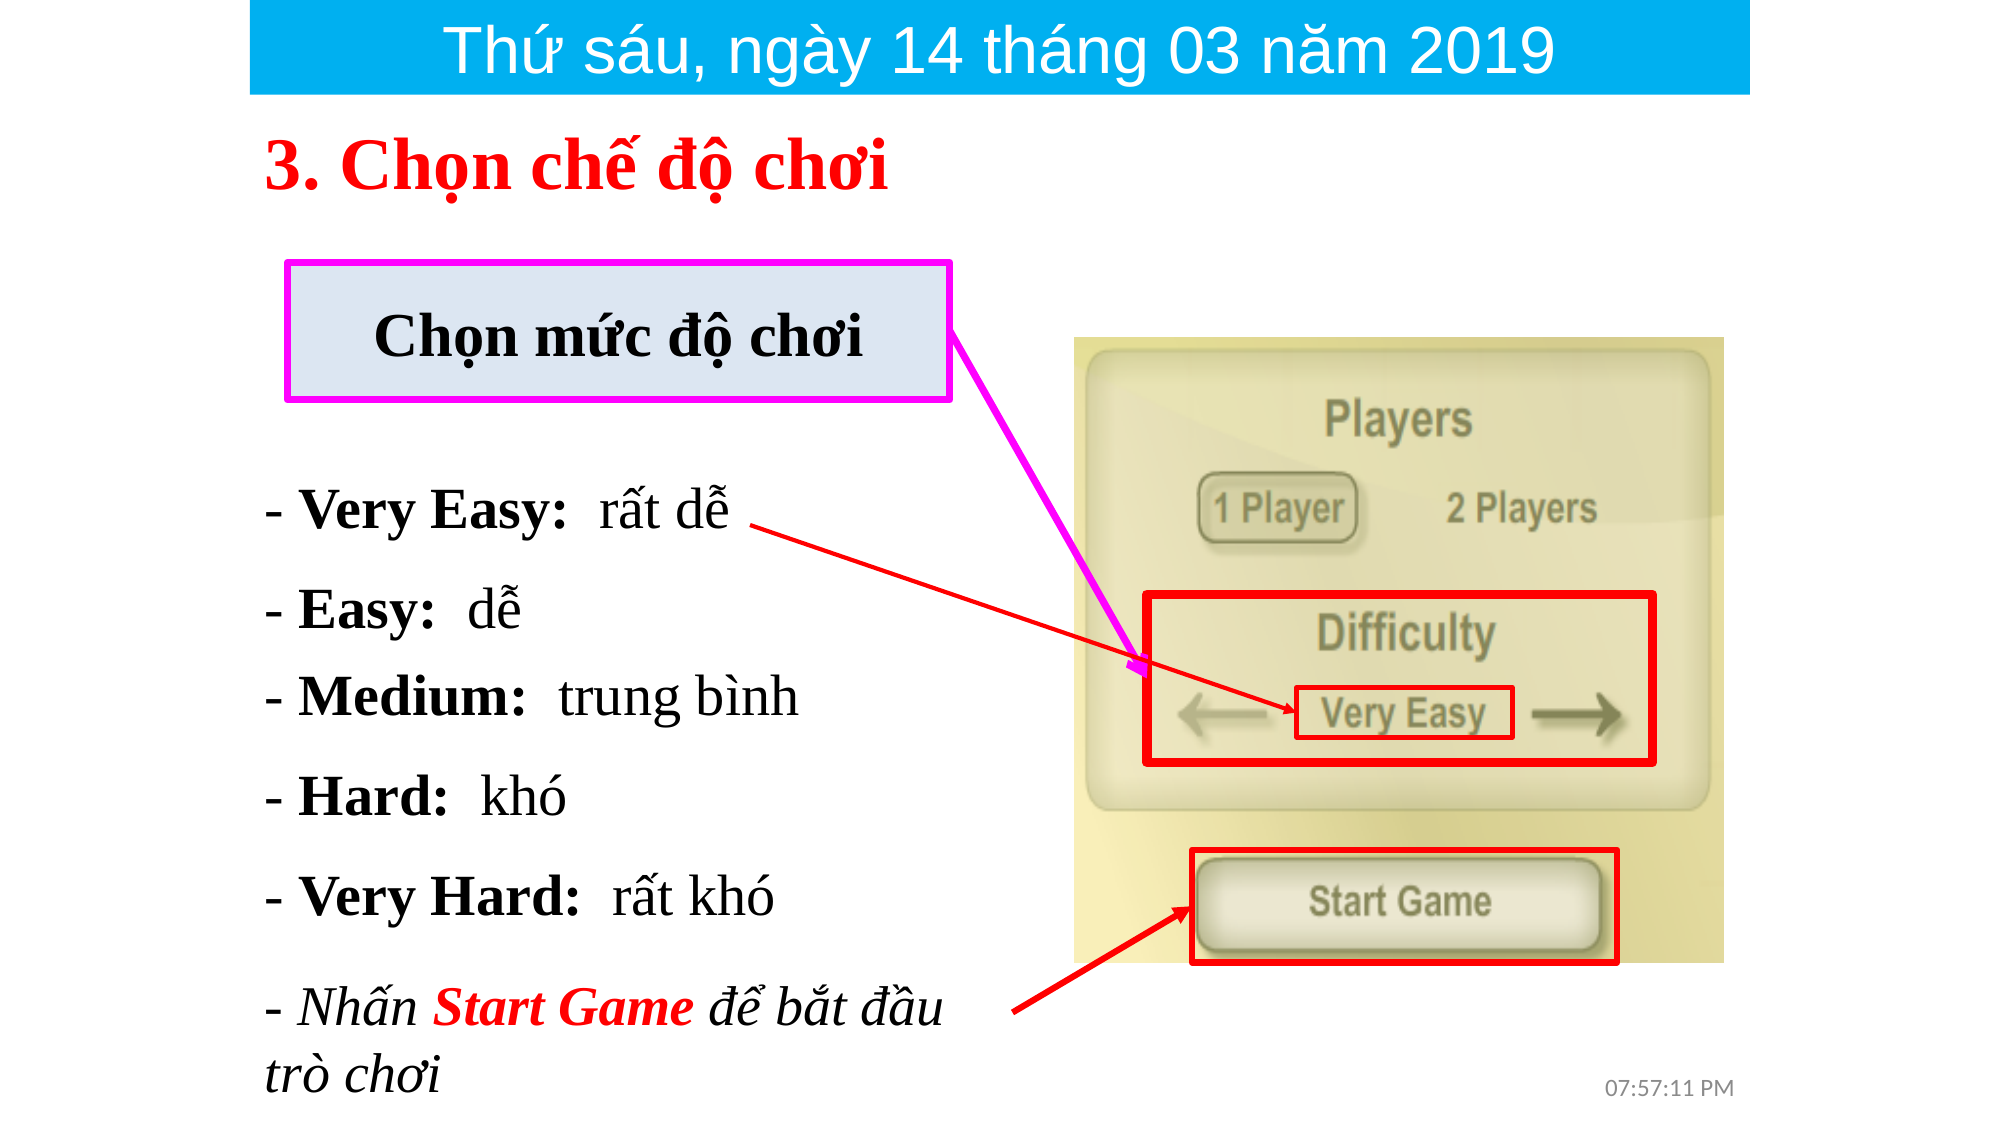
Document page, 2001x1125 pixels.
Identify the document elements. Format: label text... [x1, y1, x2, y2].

text_box - Easy: dễ [249, 562, 744, 650]
text_box - Nhấn Start Game để bắt đầu trò chơi [249, 962, 1025, 1113]
text_box Chọn mức độ chơi [285, 260, 952, 402]
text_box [749, 524, 1513, 738]
text_box - Very Hard: rất khó [249, 849, 888, 962]
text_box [949, 330, 1653, 763]
title 3. Chọn chế độ chơi [249, 107, 1750, 213]
text_box Thứ sáu, ngày 14 tháng 03 năm 2019 [249, 0, 1750, 95]
text_box - Very Easy: rất dễ [249, 462, 888, 562]
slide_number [1400, 1046, 1750, 1125]
text_box - Medium: trung bình [249, 650, 888, 750]
text_box - Hard: khó [249, 750, 888, 849]
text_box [1012, 849, 1618, 1013]
picture [1074, 337, 1724, 963]
